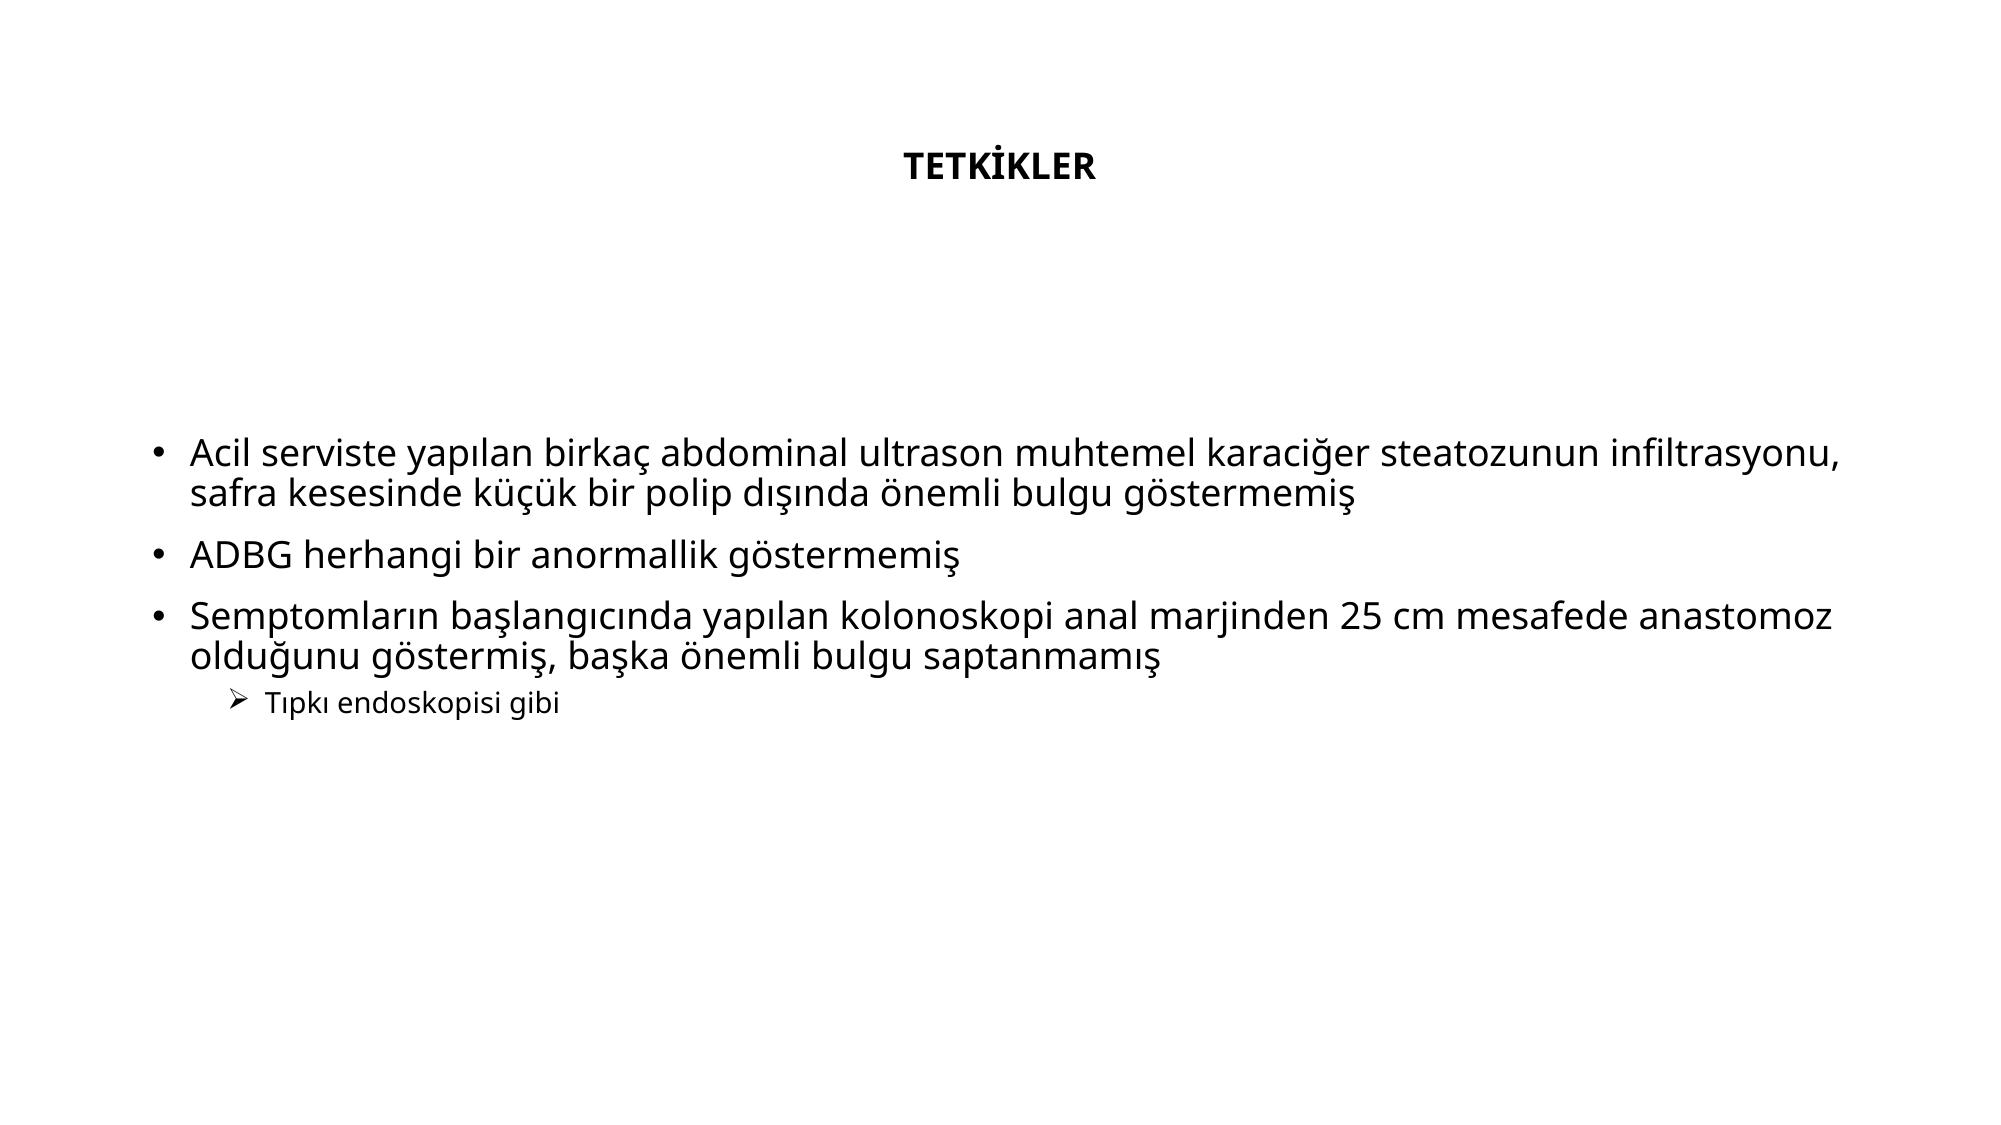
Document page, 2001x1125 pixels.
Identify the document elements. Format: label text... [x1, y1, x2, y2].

list Acil serviste yapılan birkaç abdominal ultrason muhtemel karaciğer steatozunun infiltrasyonu, safra kesesinde küçük bir polip dışında önemli bulgu göstermemiş ADBG herhangi bir anormallik göstermemiş Semptomların başlangıcında yapılan kolonoskopi anal marjinden 25 cm mesafede anastomoz olduğunu göstermiş, başka önemli bulgu saptanmamış Tıpkı endoskopisi gibi [137, 299, 1863, 1014]
title TETKİKLER [137, 59, 1863, 278]
